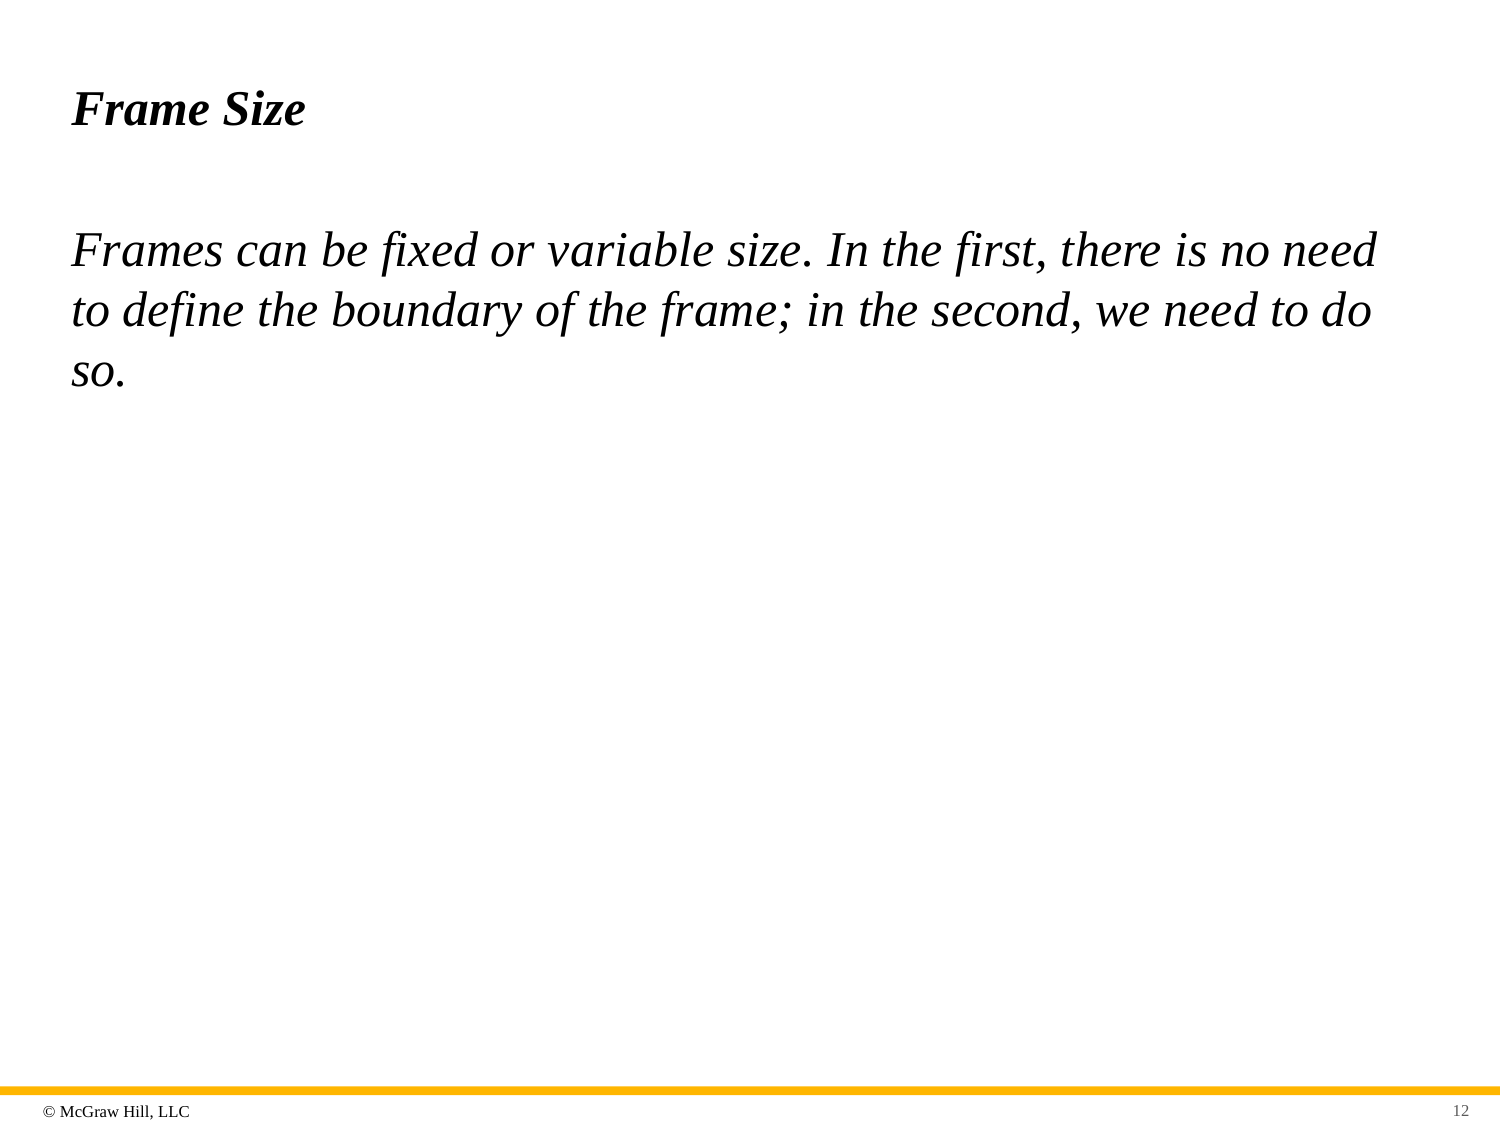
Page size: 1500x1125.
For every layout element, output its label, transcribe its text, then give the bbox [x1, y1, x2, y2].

list Frames can be fixed or variable size. In the first, there is no need to define the boundary of the frame; in the second, we need to do so. [56, 209, 1444, 1043]
slide_number 12 [1418, 1096, 1477, 1123]
title Frame Size [56, 50, 1444, 162]
